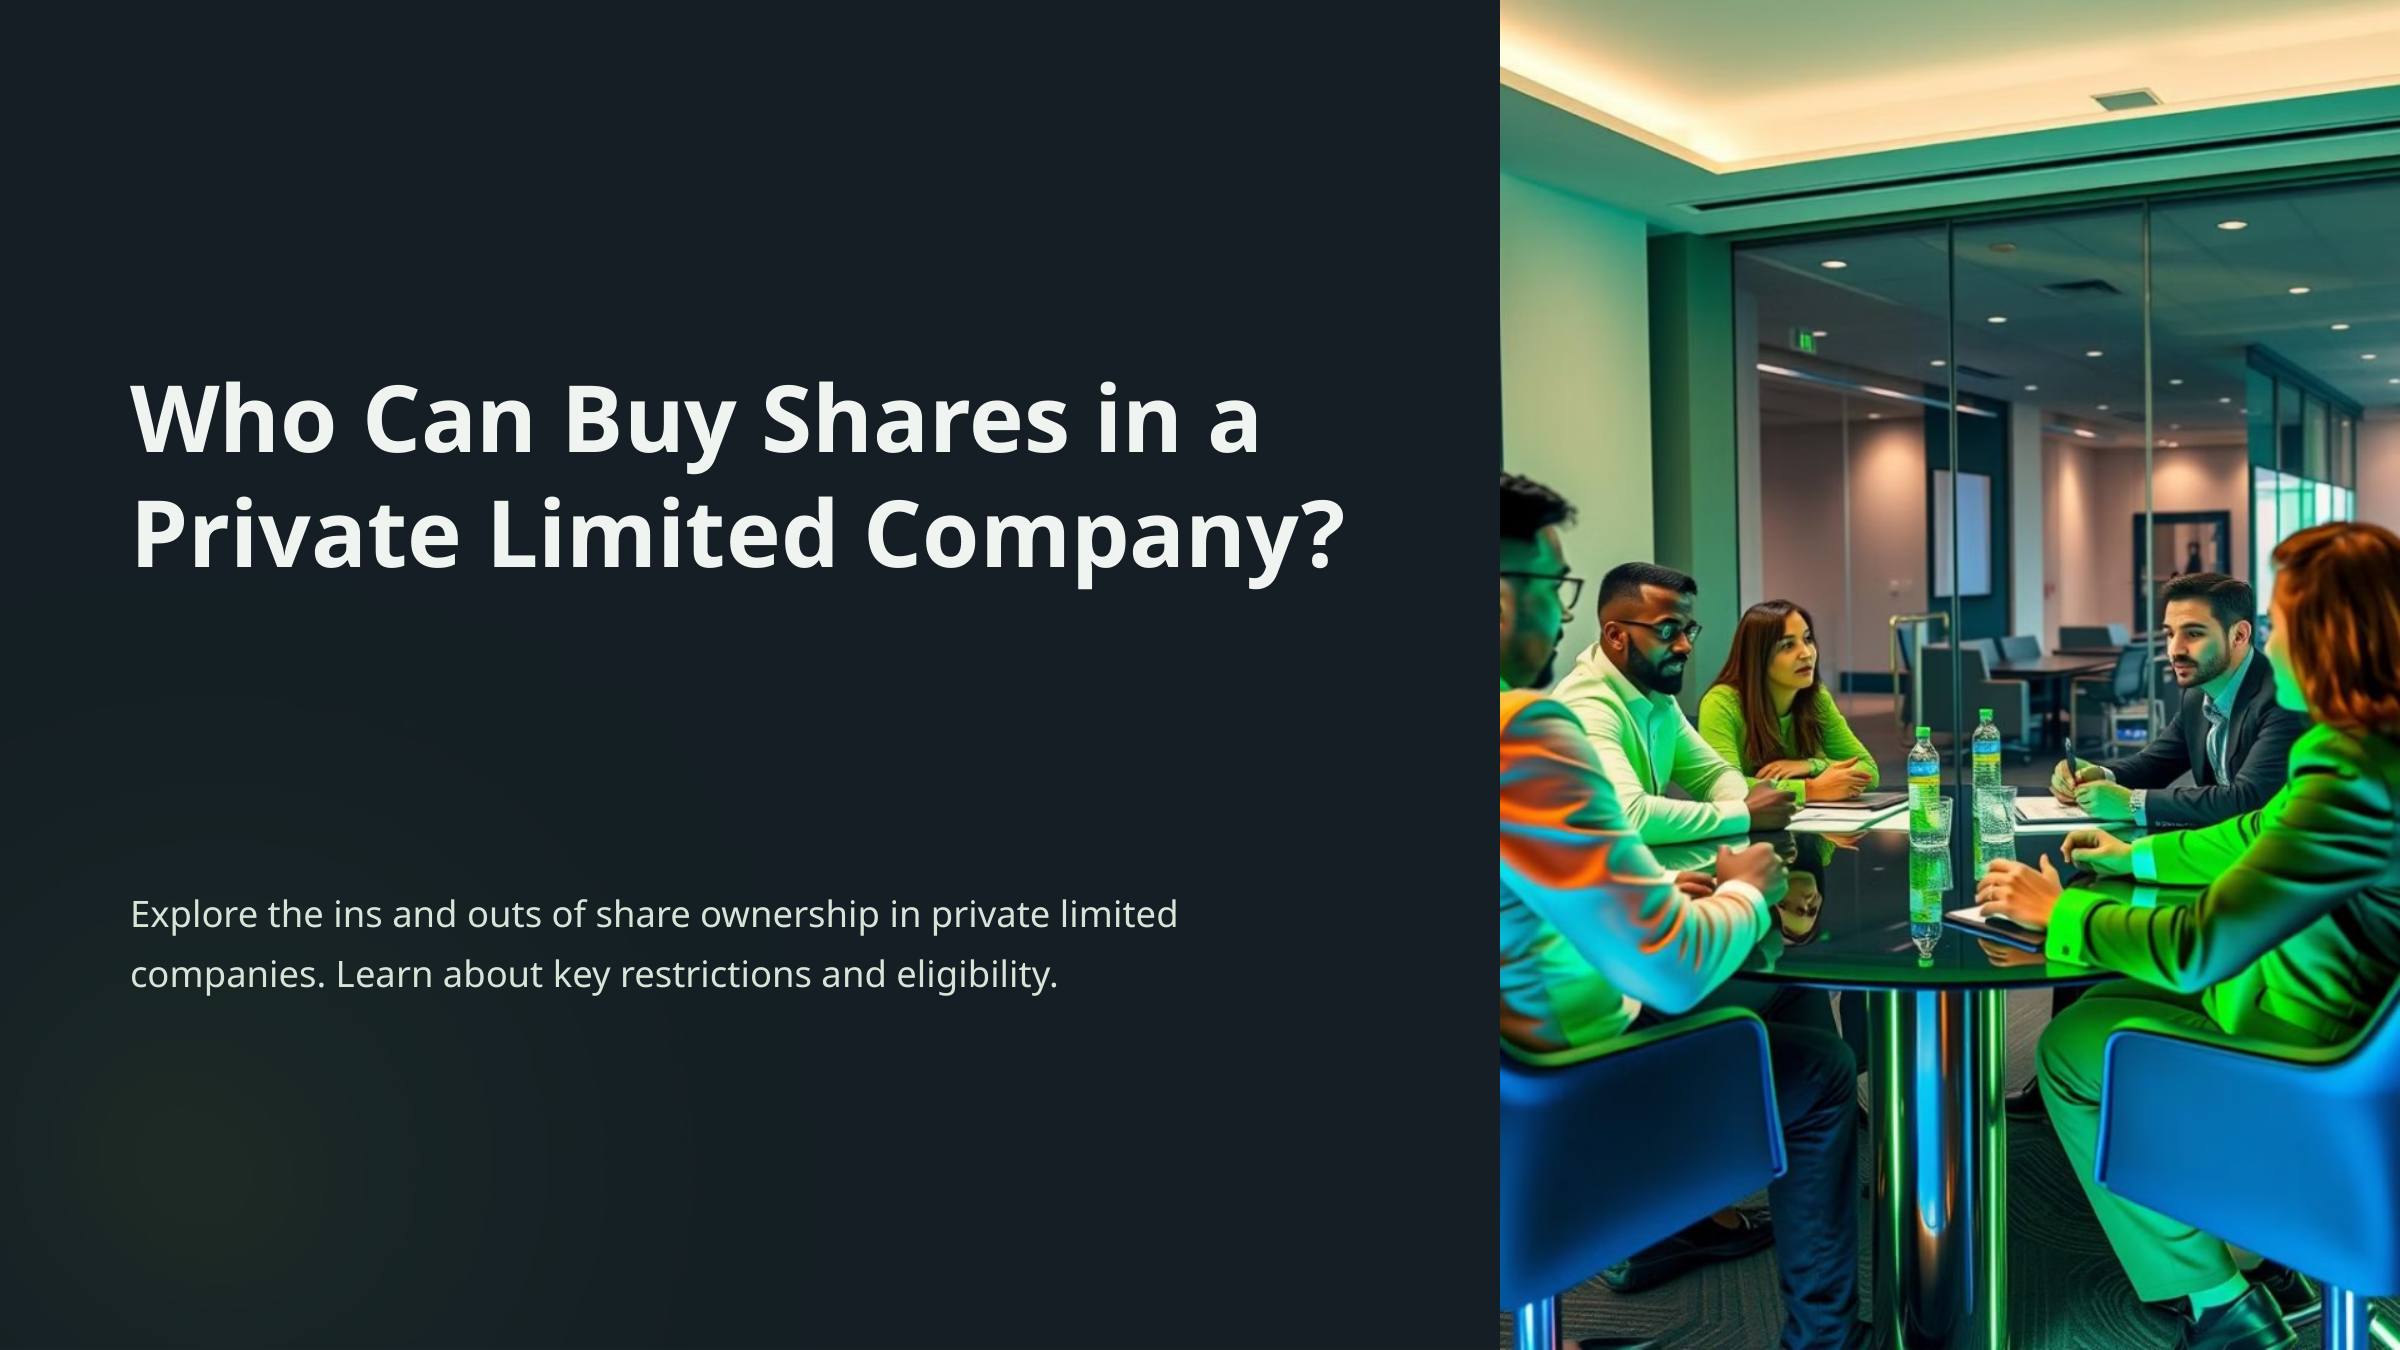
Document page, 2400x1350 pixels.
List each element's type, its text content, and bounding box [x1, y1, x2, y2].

text_box Explore the ins and outs of share ownership in private limited companies. Learn about key restrictions and eligibility. [130, 875, 1370, 995]
picture [1499, 0, 2400, 1350]
text_box Who Can Buy Shares in a Private Limited Company? [130, 355, 1370, 821]
